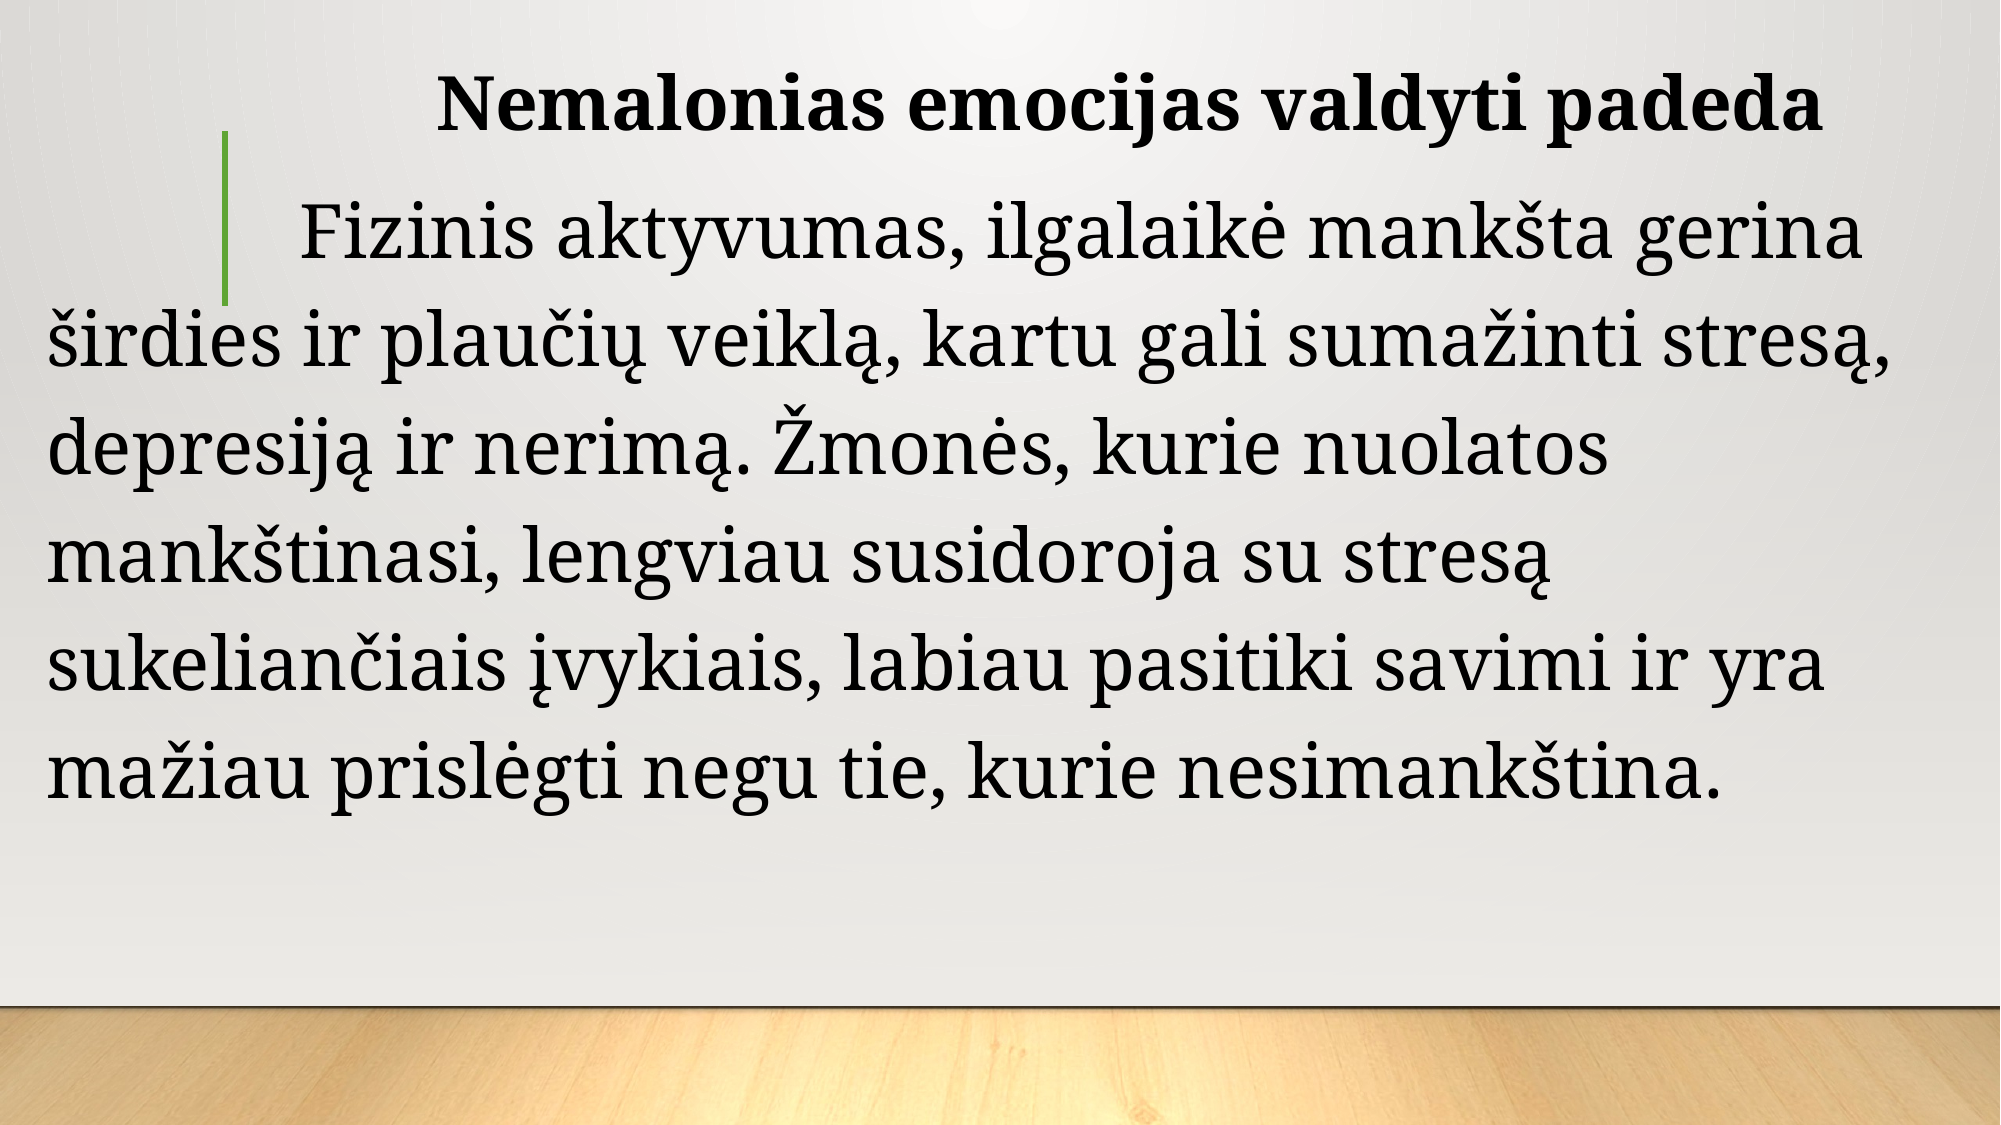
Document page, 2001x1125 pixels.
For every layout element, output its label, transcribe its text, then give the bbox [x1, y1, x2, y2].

list Nemalonias emocijas valdyti padeda Fizinis aktyvumas, ilgalaikė mankšta gerina širdies ir plaučių veiklą, kartu gali sumažinti stresą, depresiją ir nerimą. Žmonės, kurie nuolatos mankštinasi, lengviau susidoroja su stresą sukeliančiais įvykiais, la­biau pasitiki savimi ir yra mažiau prislėgti negu tie, kurie nesimankština. [31, 29, 1980, 1093]
picture [0, 1006, 2000, 1125]
